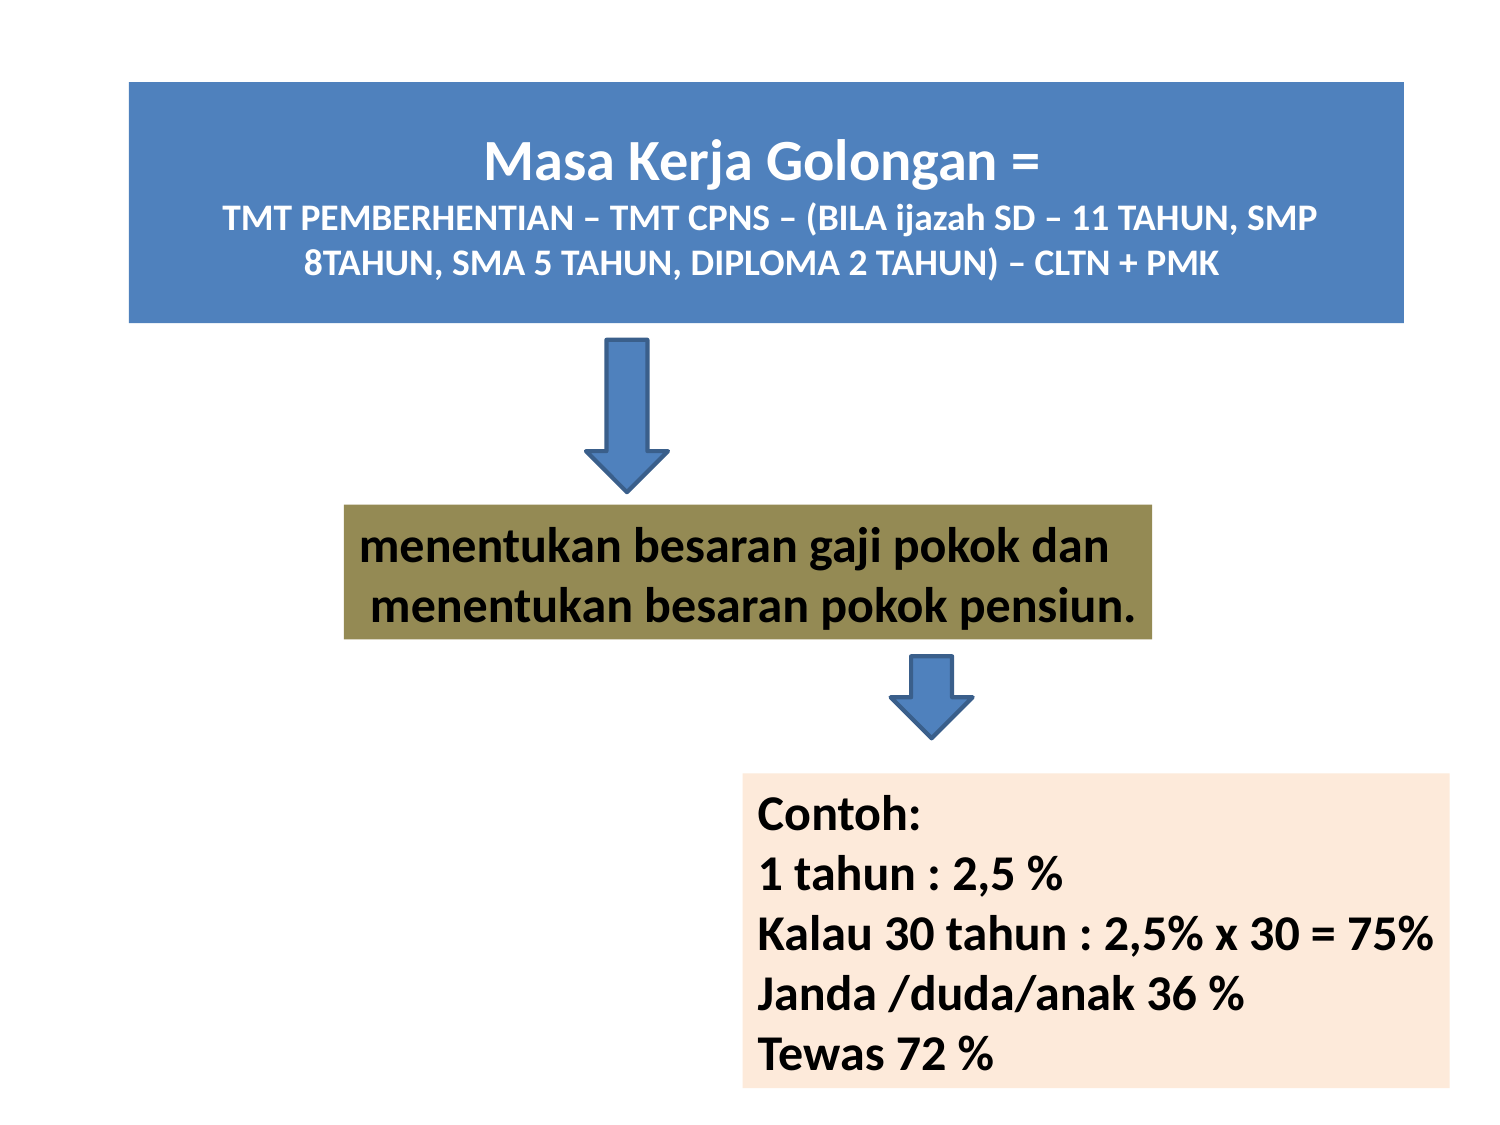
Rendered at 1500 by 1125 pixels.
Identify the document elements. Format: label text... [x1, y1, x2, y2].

title Masa Kerja Golongan = TMT PEMBERHENTIAN – TMT CPNS – (BILA ijazah SD – 11 TAHUN, SMP 8TAHUN, SMA 5 TAHUN, DIPLOMA 2 TAHUN) – CLTN + PMK [128, 82, 1404, 324]
text_box Contoh: 1 tahun : 2,5 % Kalau 30 tahun : 2,5% x 30 = 75% Janda /duda/anak 36 % Tewas 72 % [742, 773, 1450, 1089]
text_box [584, 337, 670, 495]
text_box [888, 654, 975, 741]
text_box menentukan besaran gaji pokok dan menentukan besaran pokok pensiun. [343, 504, 1153, 640]
